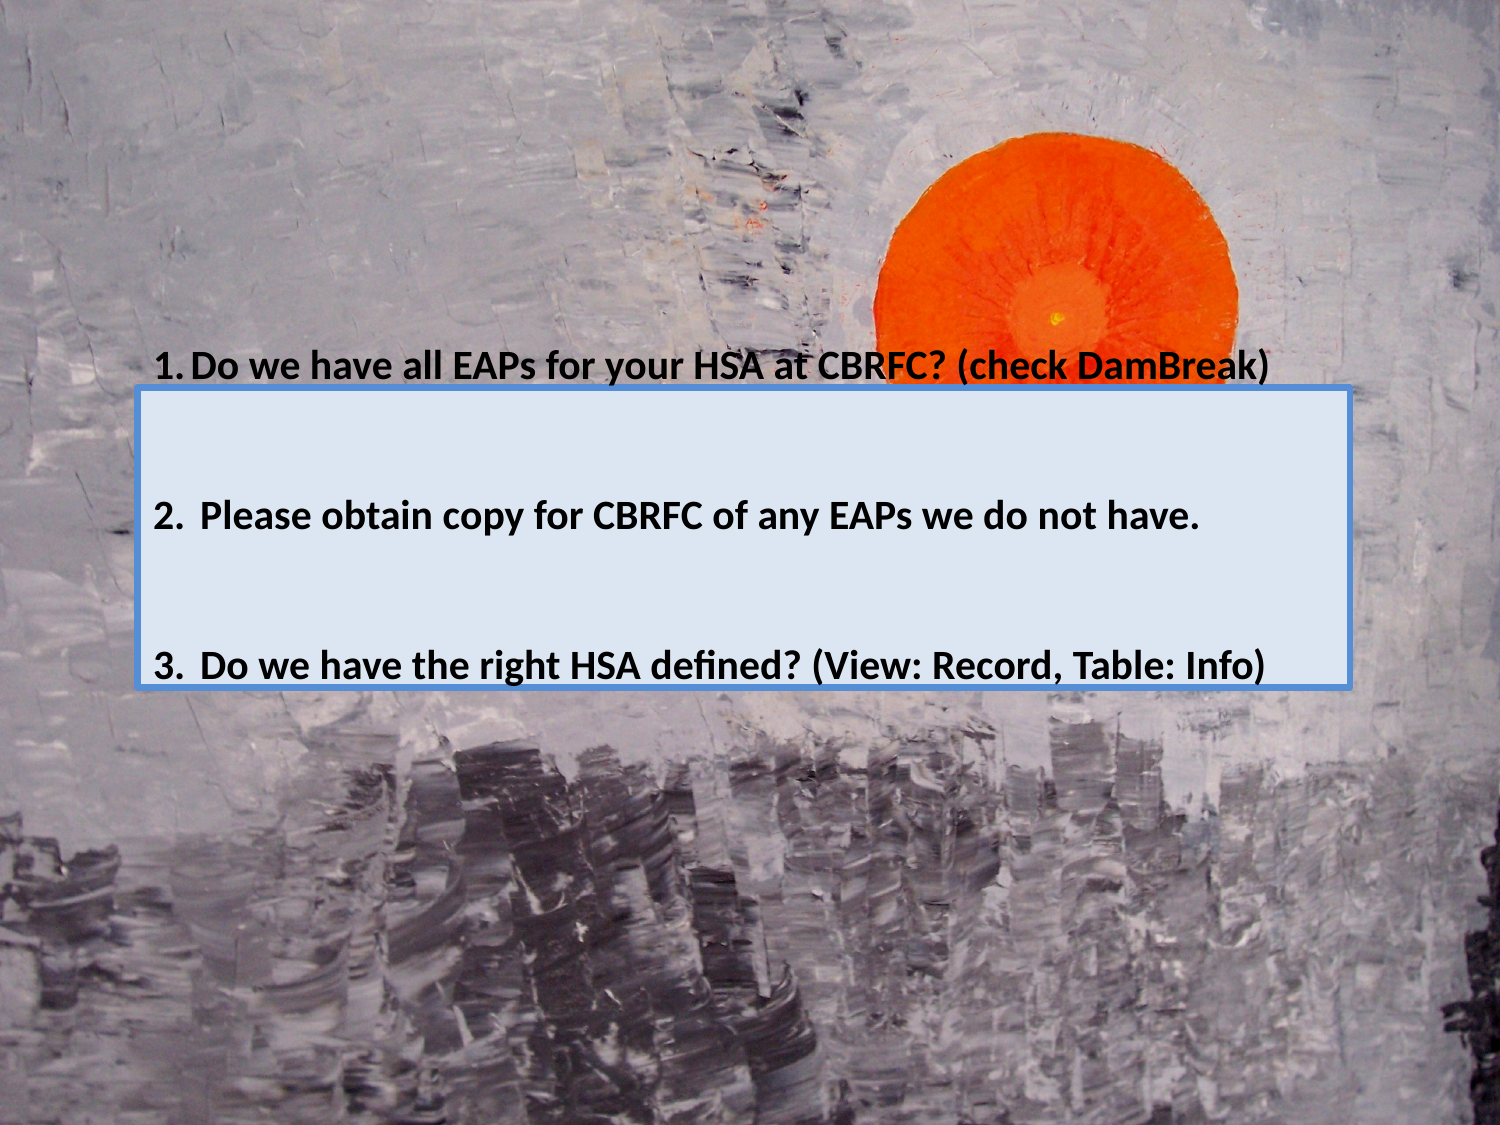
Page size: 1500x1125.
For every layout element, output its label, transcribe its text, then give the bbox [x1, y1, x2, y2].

picture [0, 0, 1500, 1125]
text_box Do we have all EAPs for your HSA at CBRFC? (check DamBreak) Please obtain copy for CBRFC of any EAPs we do not have. Do we have the right HSA defined? (View: Record, Table: Info) [136, 386, 1351, 689]
